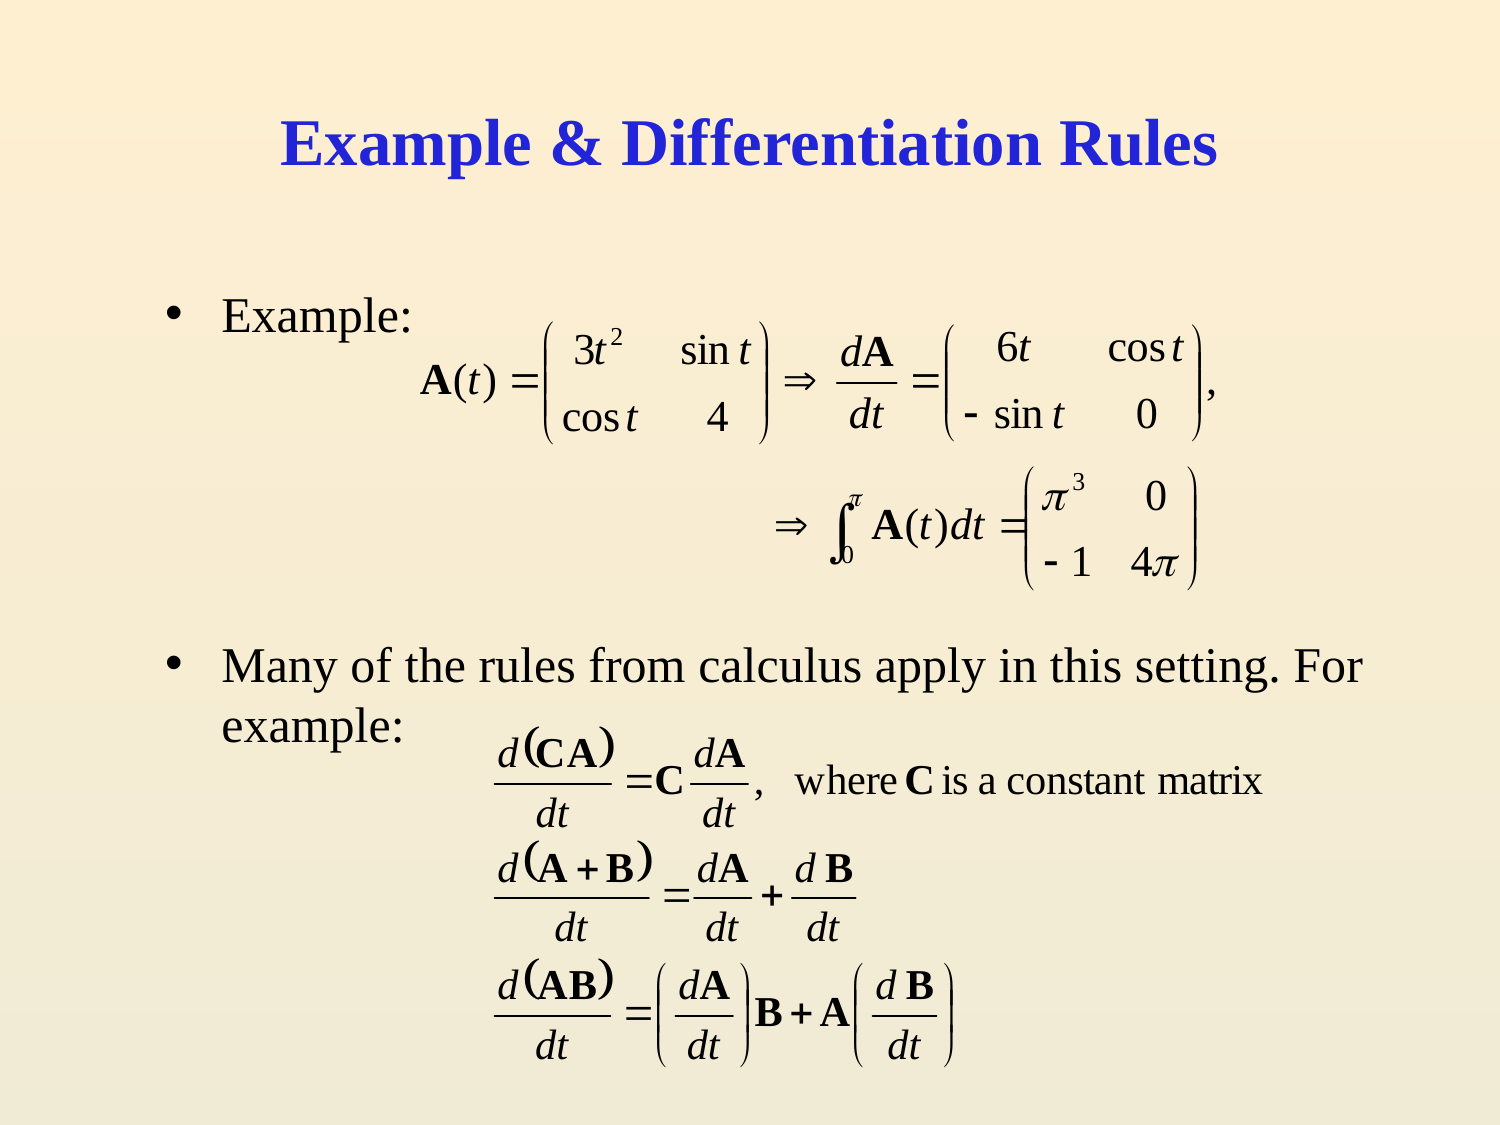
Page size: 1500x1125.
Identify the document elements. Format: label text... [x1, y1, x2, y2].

title Example & Differentiation Rules [75, 45, 1425, 233]
list Example: Many of the rules from calculus apply in this setting. For example: [150, 275, 1449, 1038]
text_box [487, 724, 1276, 1079]
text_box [412, 312, 1226, 600]
